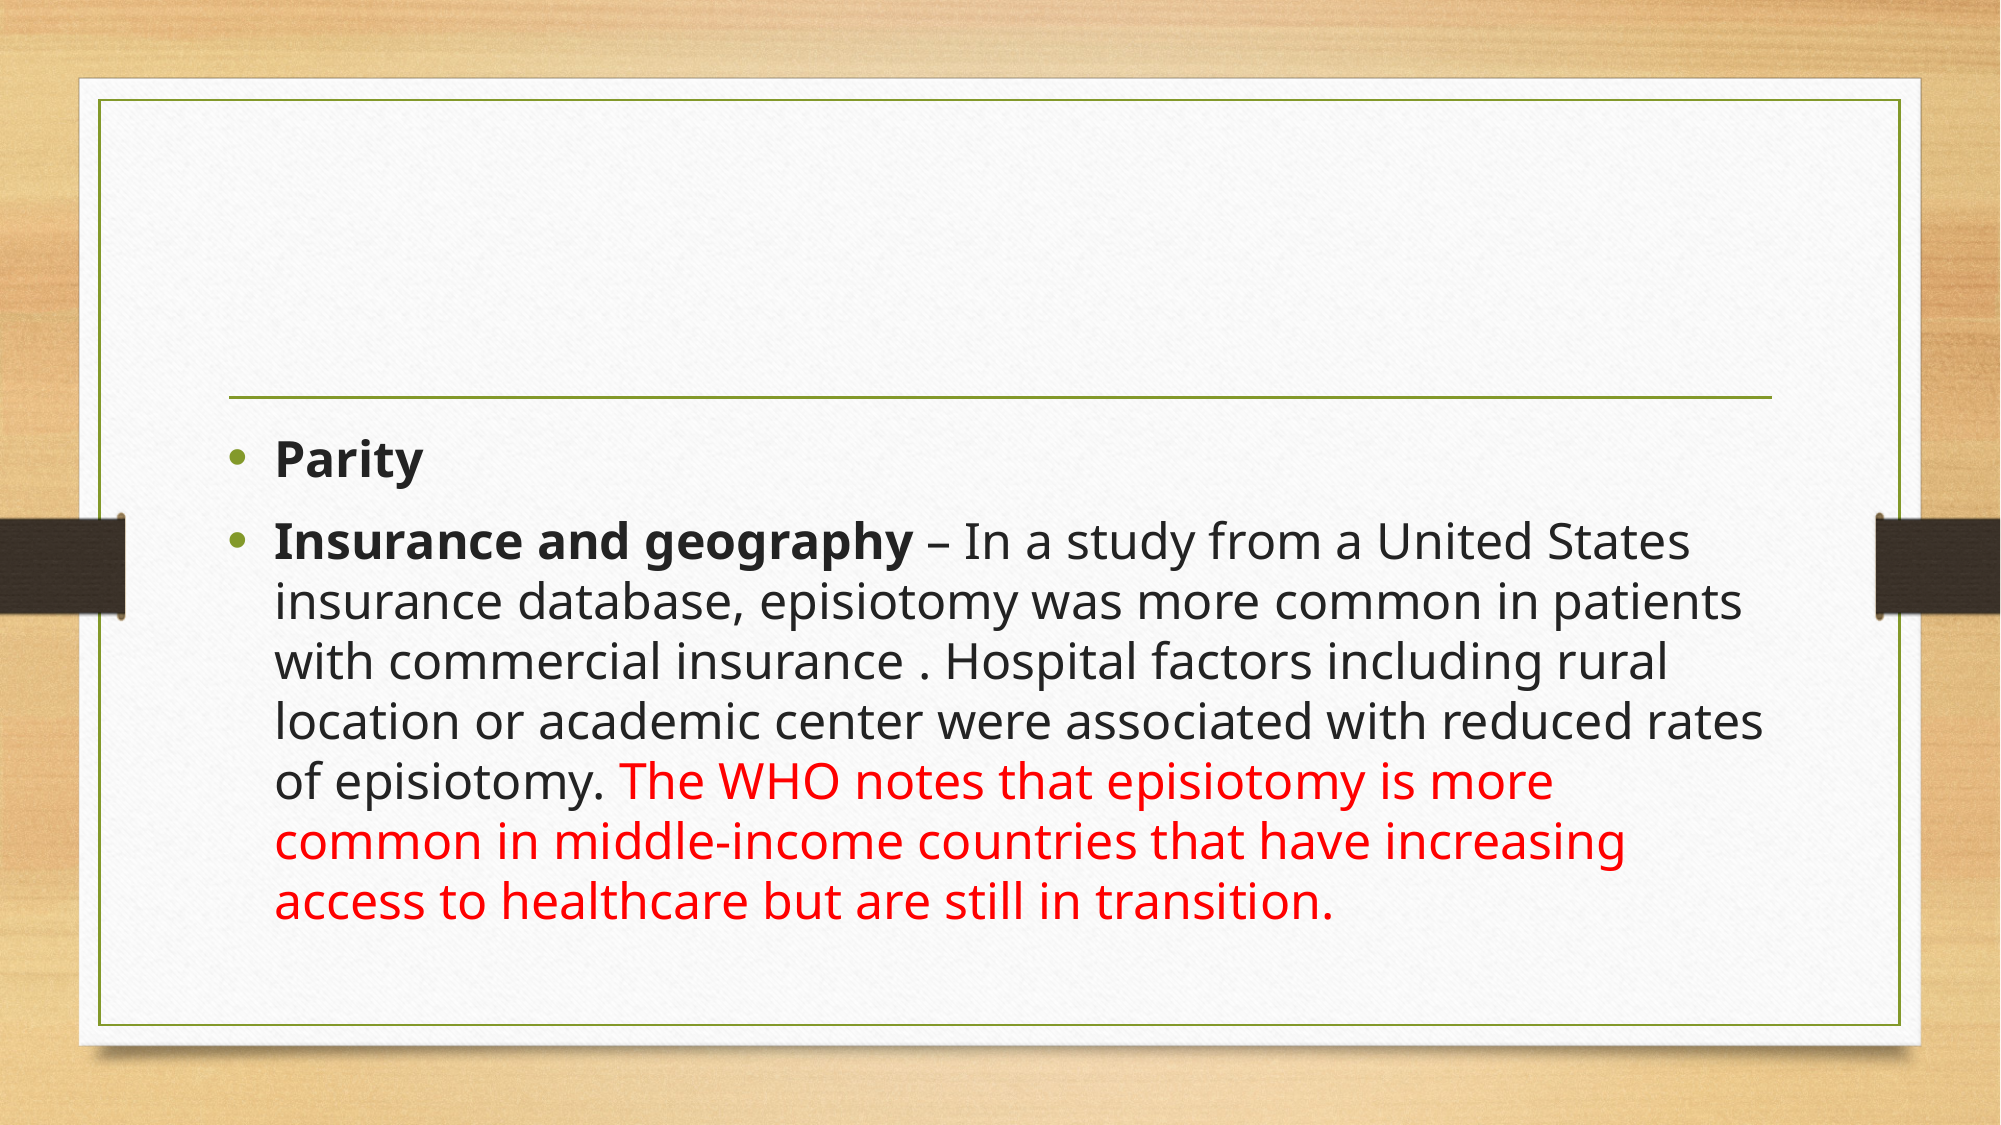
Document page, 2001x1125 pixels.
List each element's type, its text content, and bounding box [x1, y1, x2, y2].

list Parity Insurance and geography – In a study from a United States insurance database, episiotomy was more common in patients with commercial insurance . Hospital factors including rural location or academic center were associated with reduced rates of episiotomy. The WHO notes that episiotomy is more common in middle-income countries that have increasing access to healthcare but are still in transition. [212, 419, 1788, 964]
picture [0, 0, 2001, 1125]
